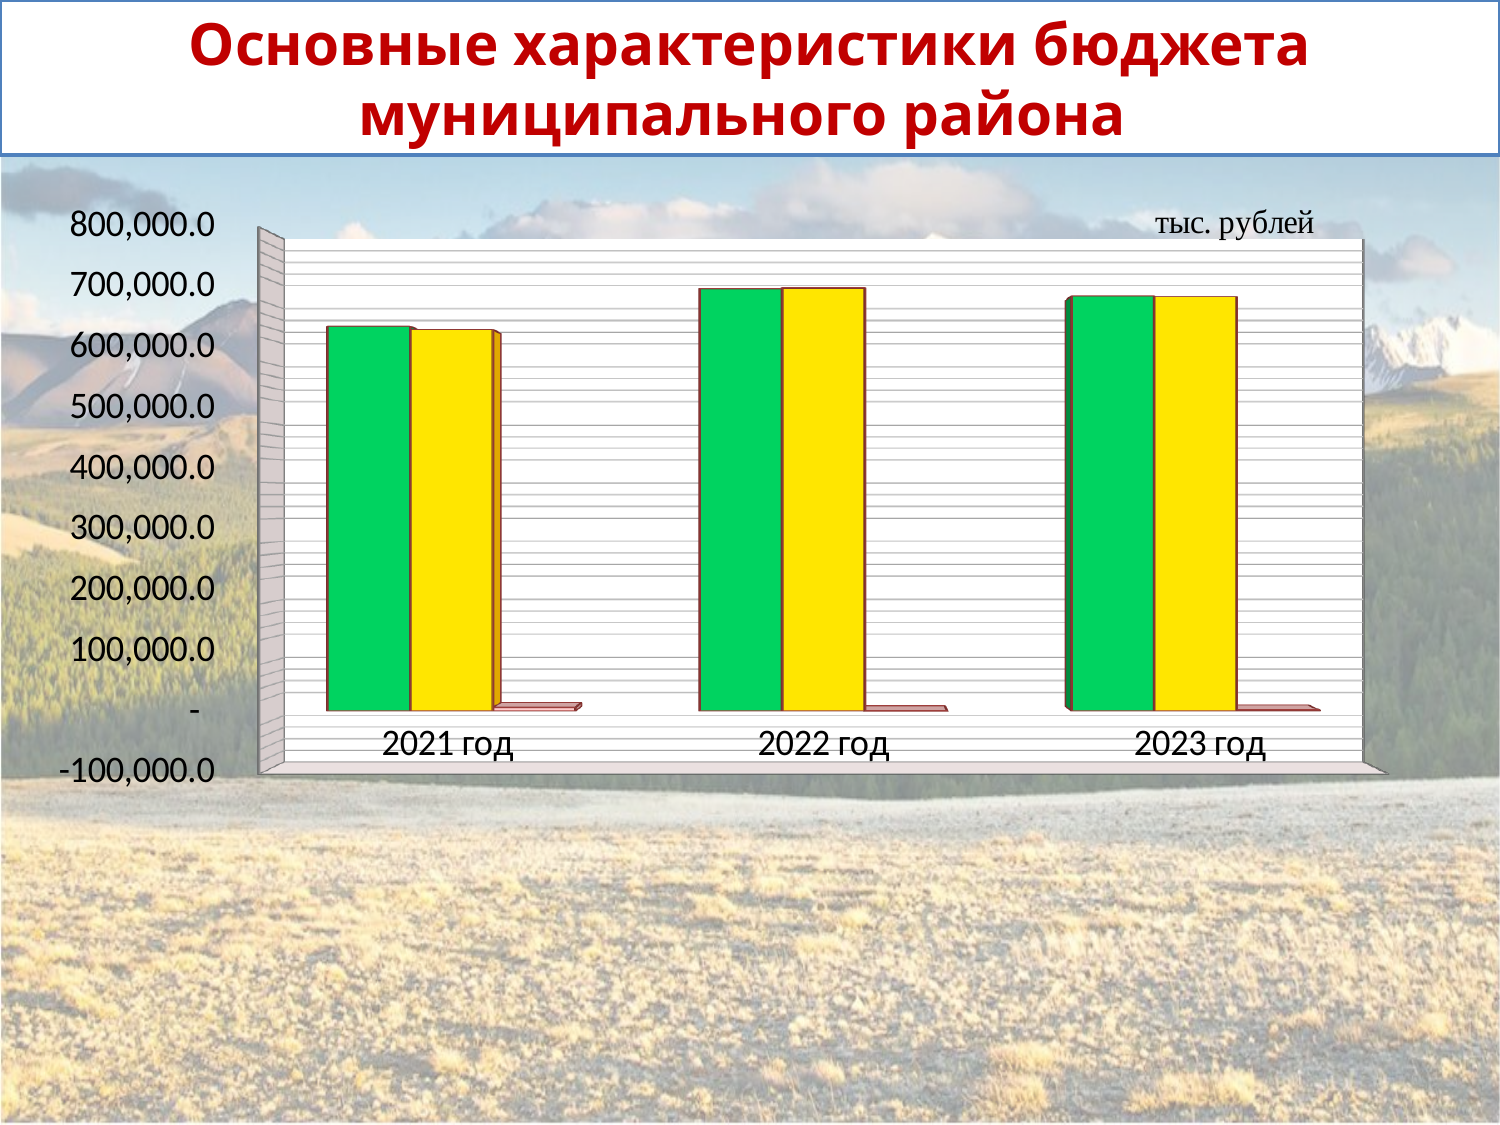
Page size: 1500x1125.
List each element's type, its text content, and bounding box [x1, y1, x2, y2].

text_box Основные характеристики бюджета муниципального района [0, 0, 1500, 157]
chart [58, 195, 1442, 1047]
